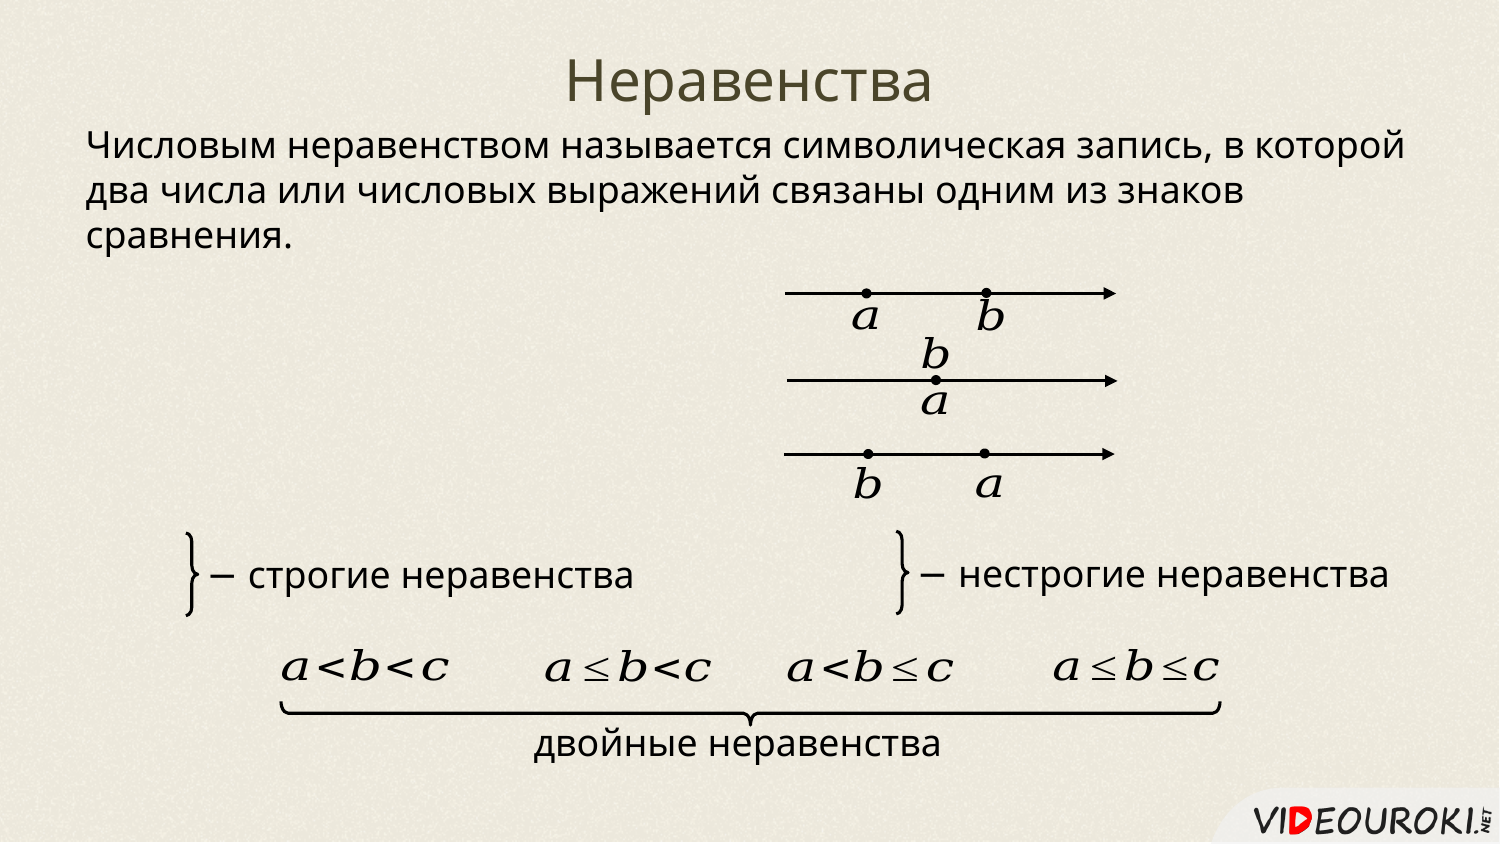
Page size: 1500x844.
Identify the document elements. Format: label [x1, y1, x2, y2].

picture [0, 0, 1500, 842]
text_box [1210, 787, 1500, 844]
